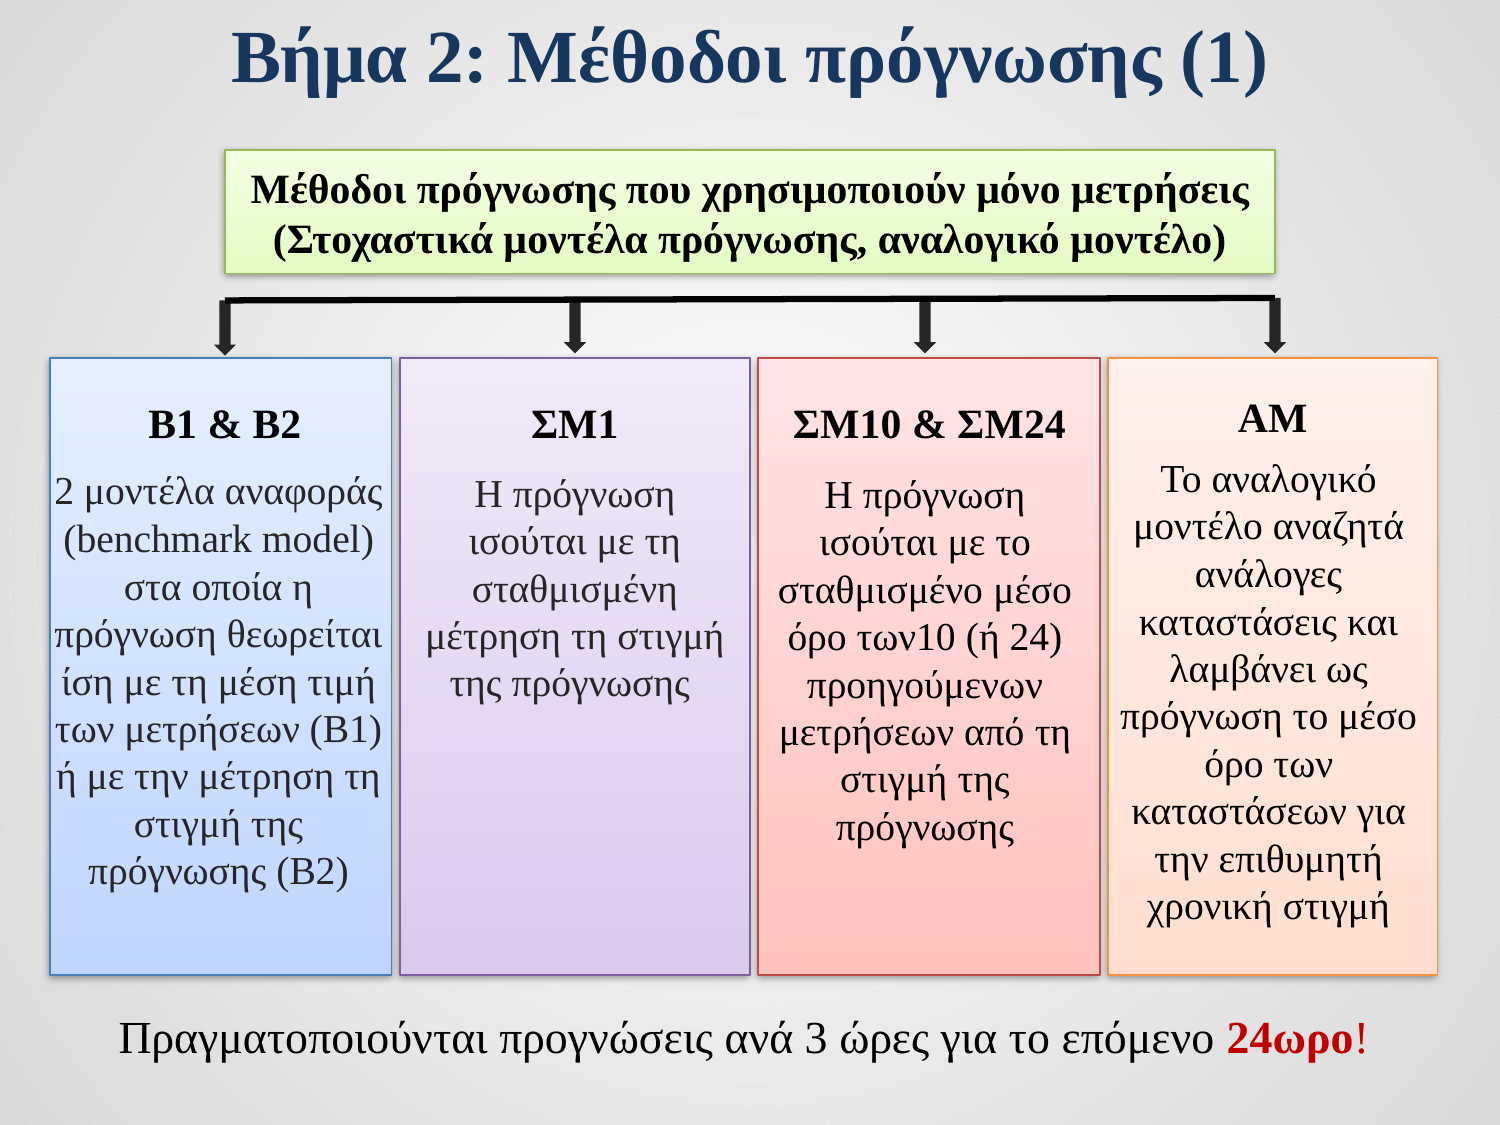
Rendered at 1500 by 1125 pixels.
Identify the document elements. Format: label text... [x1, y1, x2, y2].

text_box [748, 0, 752, 356]
text_box Πραγματοποιούνται προγνώσεις ανά 3 ώρες για το επόμενο 24ωρο! [50, 999, 1438, 1070]
text_box [912, 302, 939, 354]
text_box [399, 357, 748, 976]
text_box Βήμα 2: Μέθοδοι πρόγνωσης (1) [757, 0, 1425, 117]
text_box [212, 298, 239, 356]
text_box Μέθοδοι πρόγνωσης που χρησιμοποιούν μόνο μετρήσεις (Στοχαστικά μοντέλα πρόγνωσης, αναλογικό μοντέλο) [224, 149, 743, 274]
text_box [1262, 295, 1289, 354]
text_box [37, 357, 398, 976]
text_box Βήμα 2: Μέθοδοι πρόγνωσης (1) [74, 0, 743, 117]
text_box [749, 357, 1086, 976]
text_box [1087, 357, 1451, 976]
text_box Μέθοδοι πρόγνωσης που χρησιμοποιούν μόνο μετρήσεις (Στοχαστικά μοντέλα πρόγνωσης, αναλογικό μοντέλο) [757, 149, 1276, 274]
text_box [561, 303, 588, 354]
